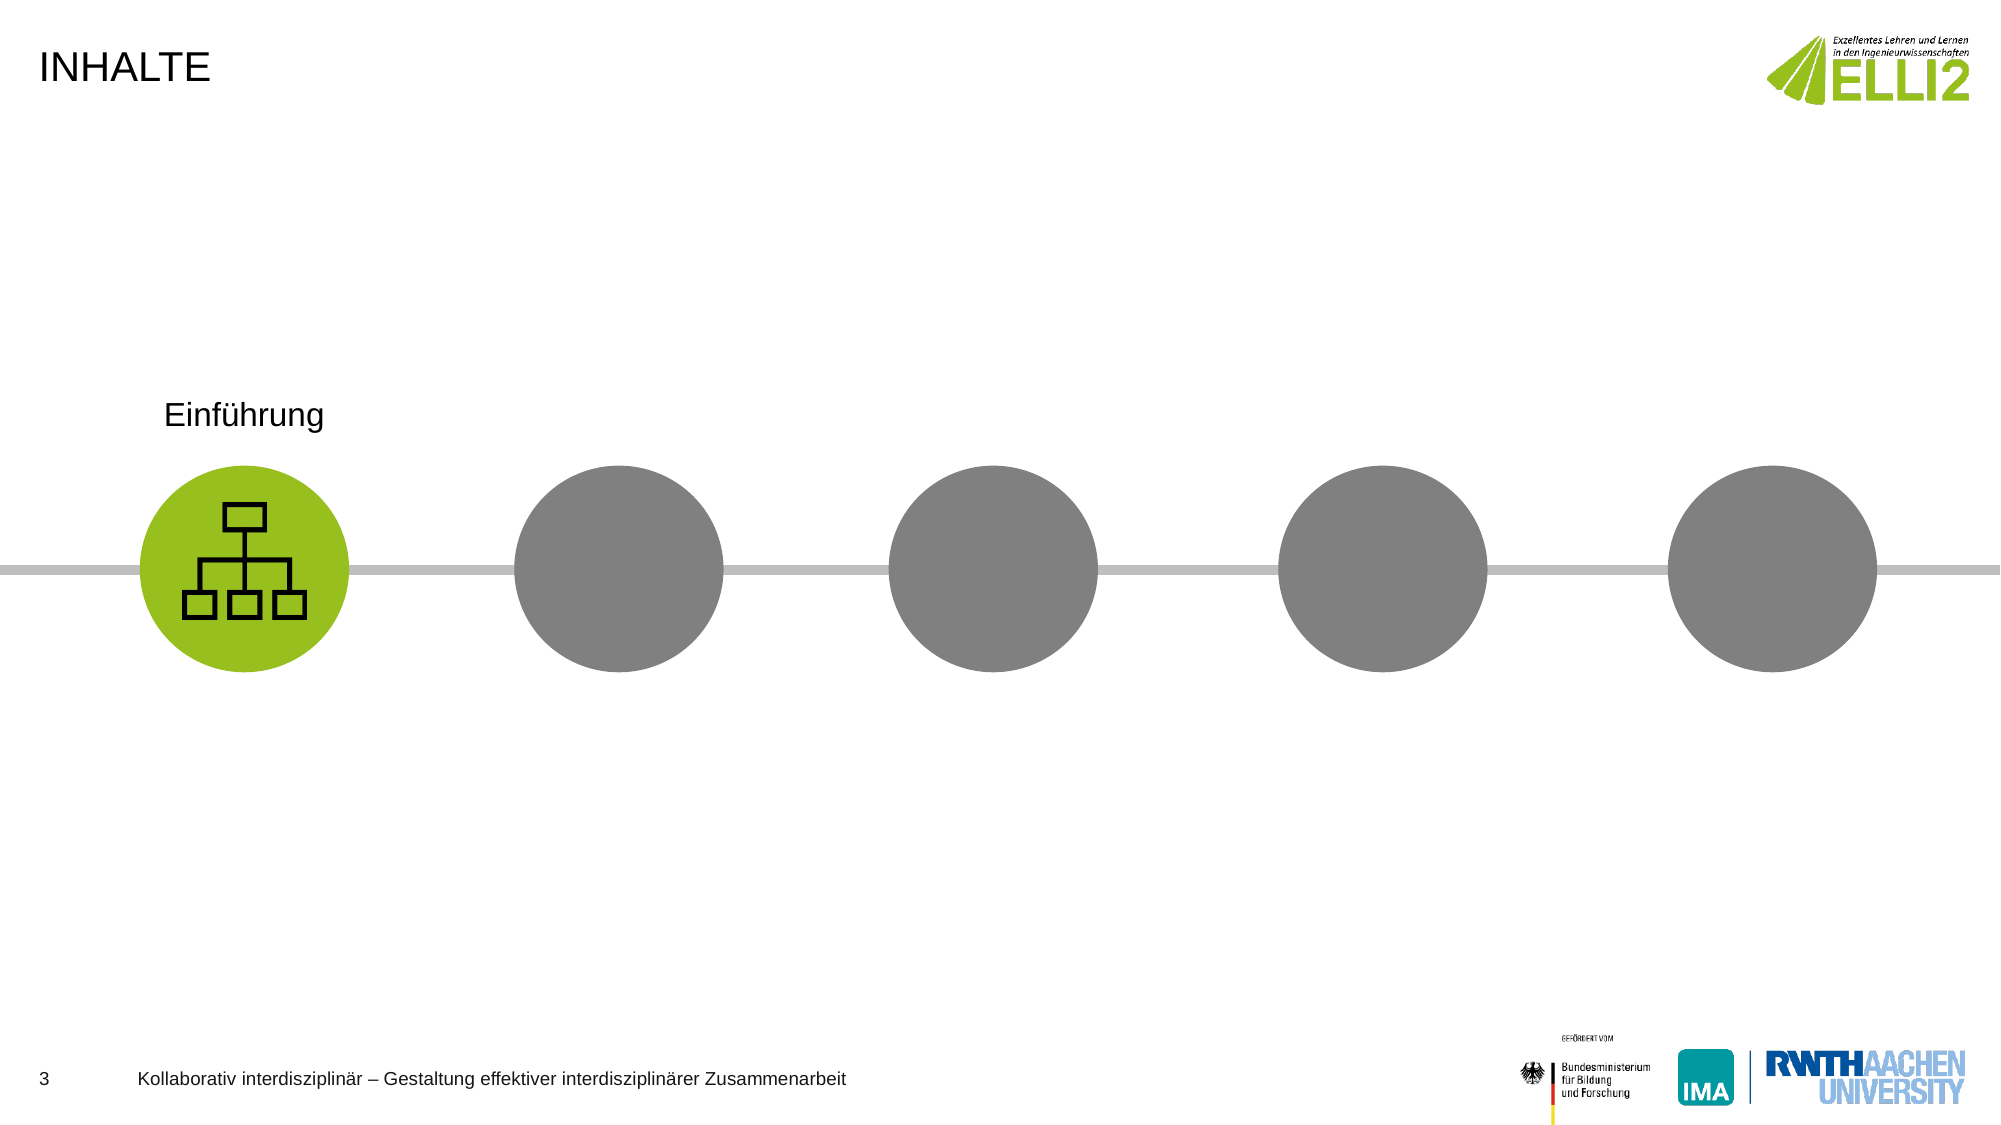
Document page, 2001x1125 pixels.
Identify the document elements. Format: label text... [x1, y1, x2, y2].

picture [1668, 1024, 1981, 1125]
picture [1767, 36, 1969, 105]
title Inhalte [23, 32, 1430, 92]
picture [182, 502, 307, 627]
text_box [0, 385, 2000, 673]
